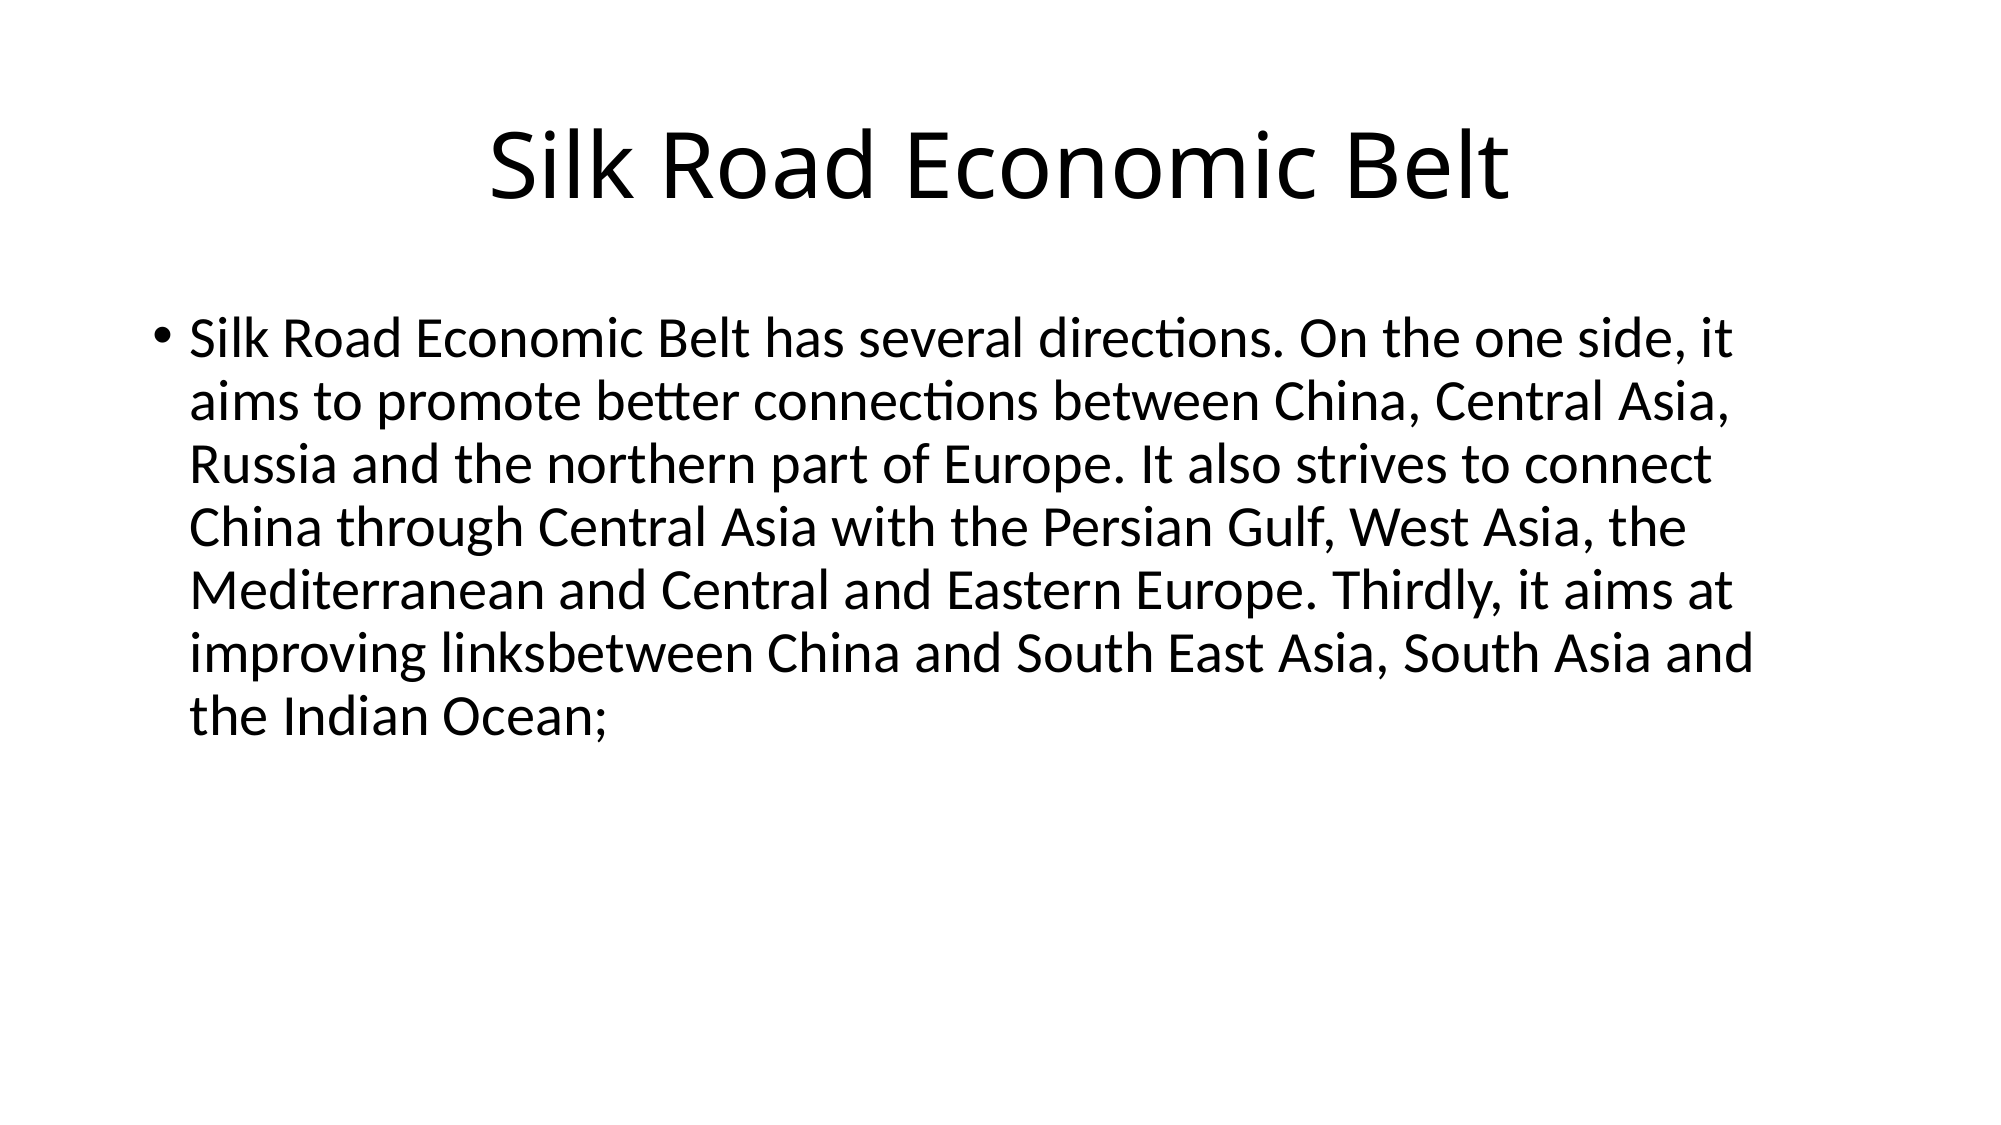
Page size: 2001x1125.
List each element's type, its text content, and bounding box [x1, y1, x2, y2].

title Silk Road Economic Belt [137, 59, 1863, 278]
list Silk Road Economic Belt has several directions. On the one side, it aims to promote better connections between China, Central Asia, Russia and the northern part of Europe. It also strives to connect China through Central Asia with the Persian Gulf, West Asia, the Mediterranean and Central and Eastern Europe. Thirdly, it aims at improving linksbetween China and South East Asia, South Asia and the Indian Ocean; [137, 299, 1863, 1014]
